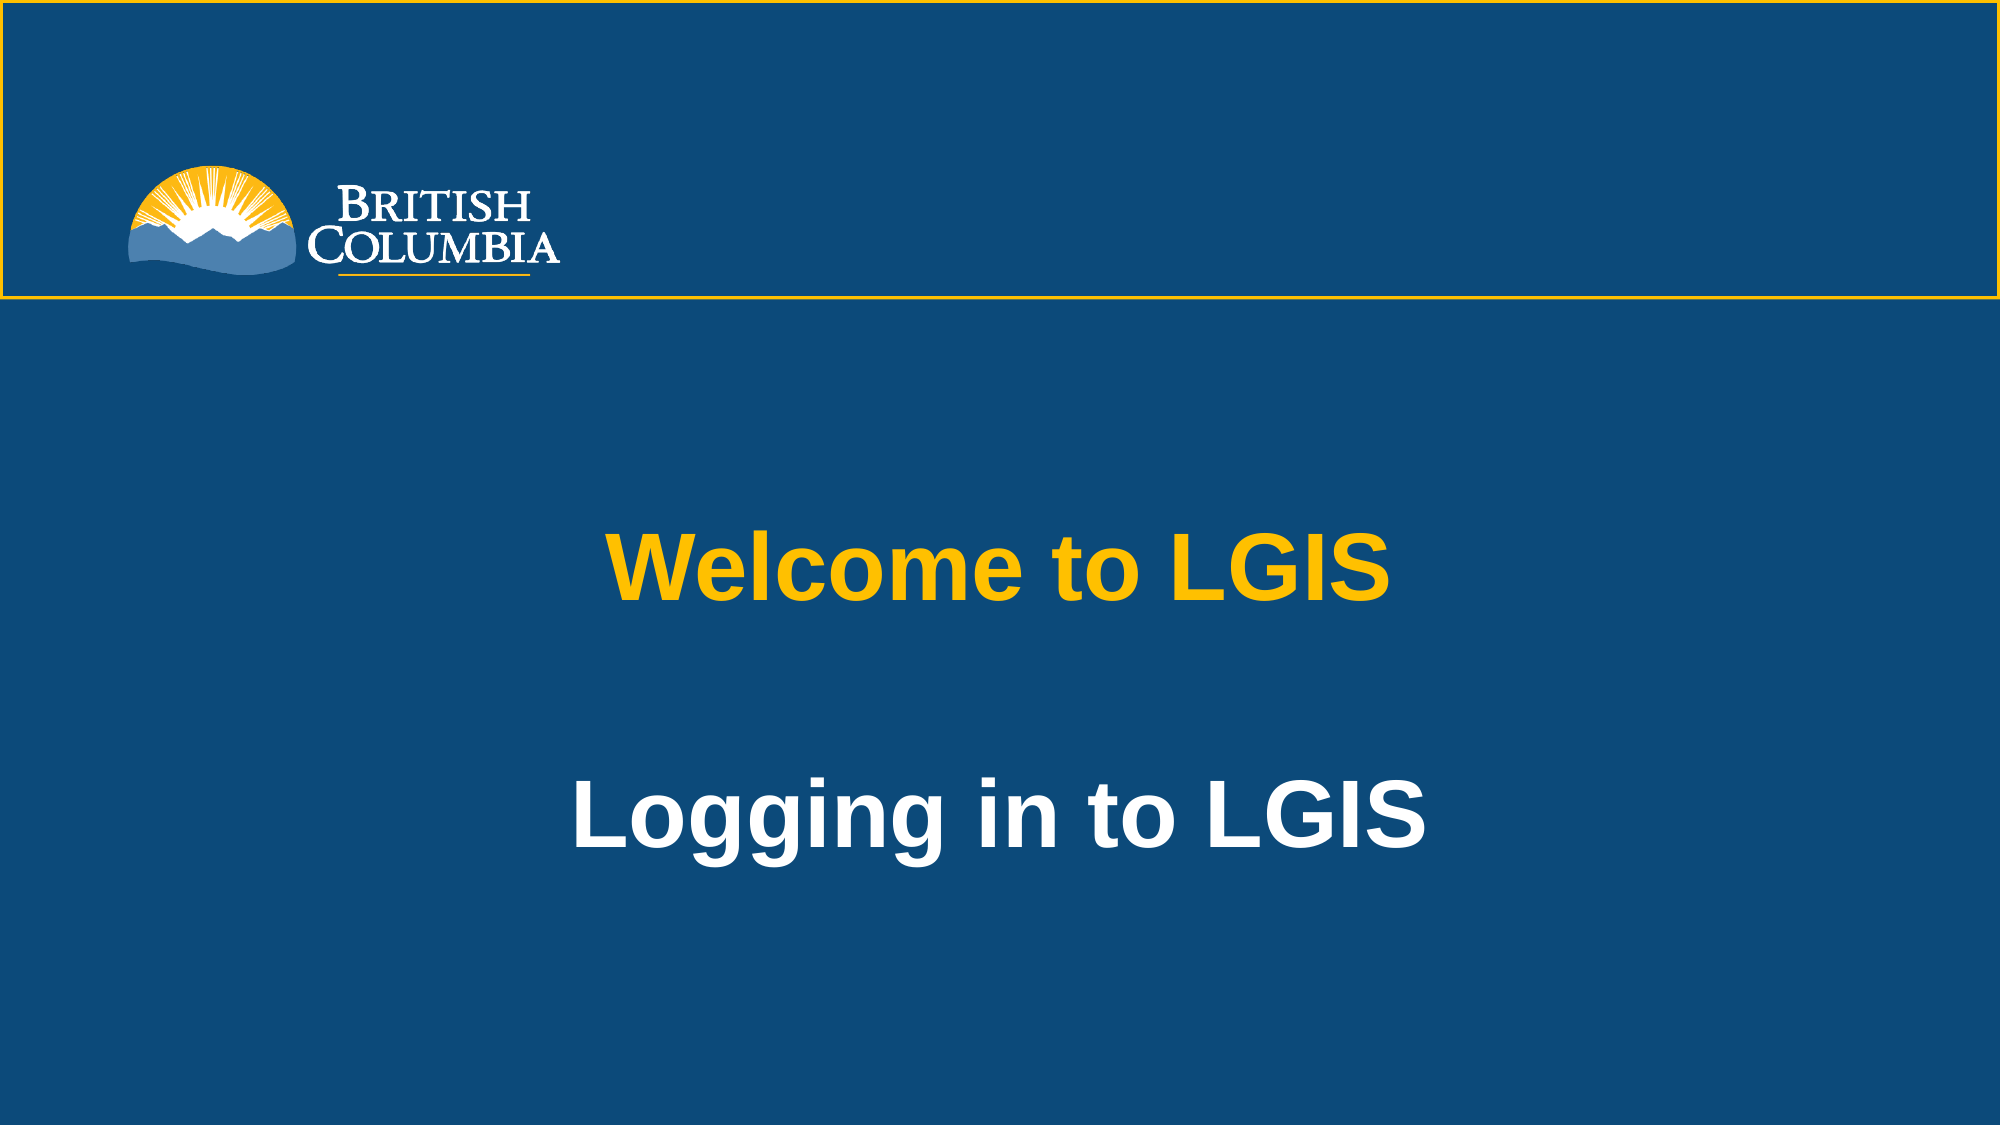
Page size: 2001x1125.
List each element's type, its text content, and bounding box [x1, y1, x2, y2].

picture [128, 163, 561, 278]
title [0, 0, 2000, 299]
list Welcome to LGIS Logging in to LGIS [0, 299, 2000, 1125]
